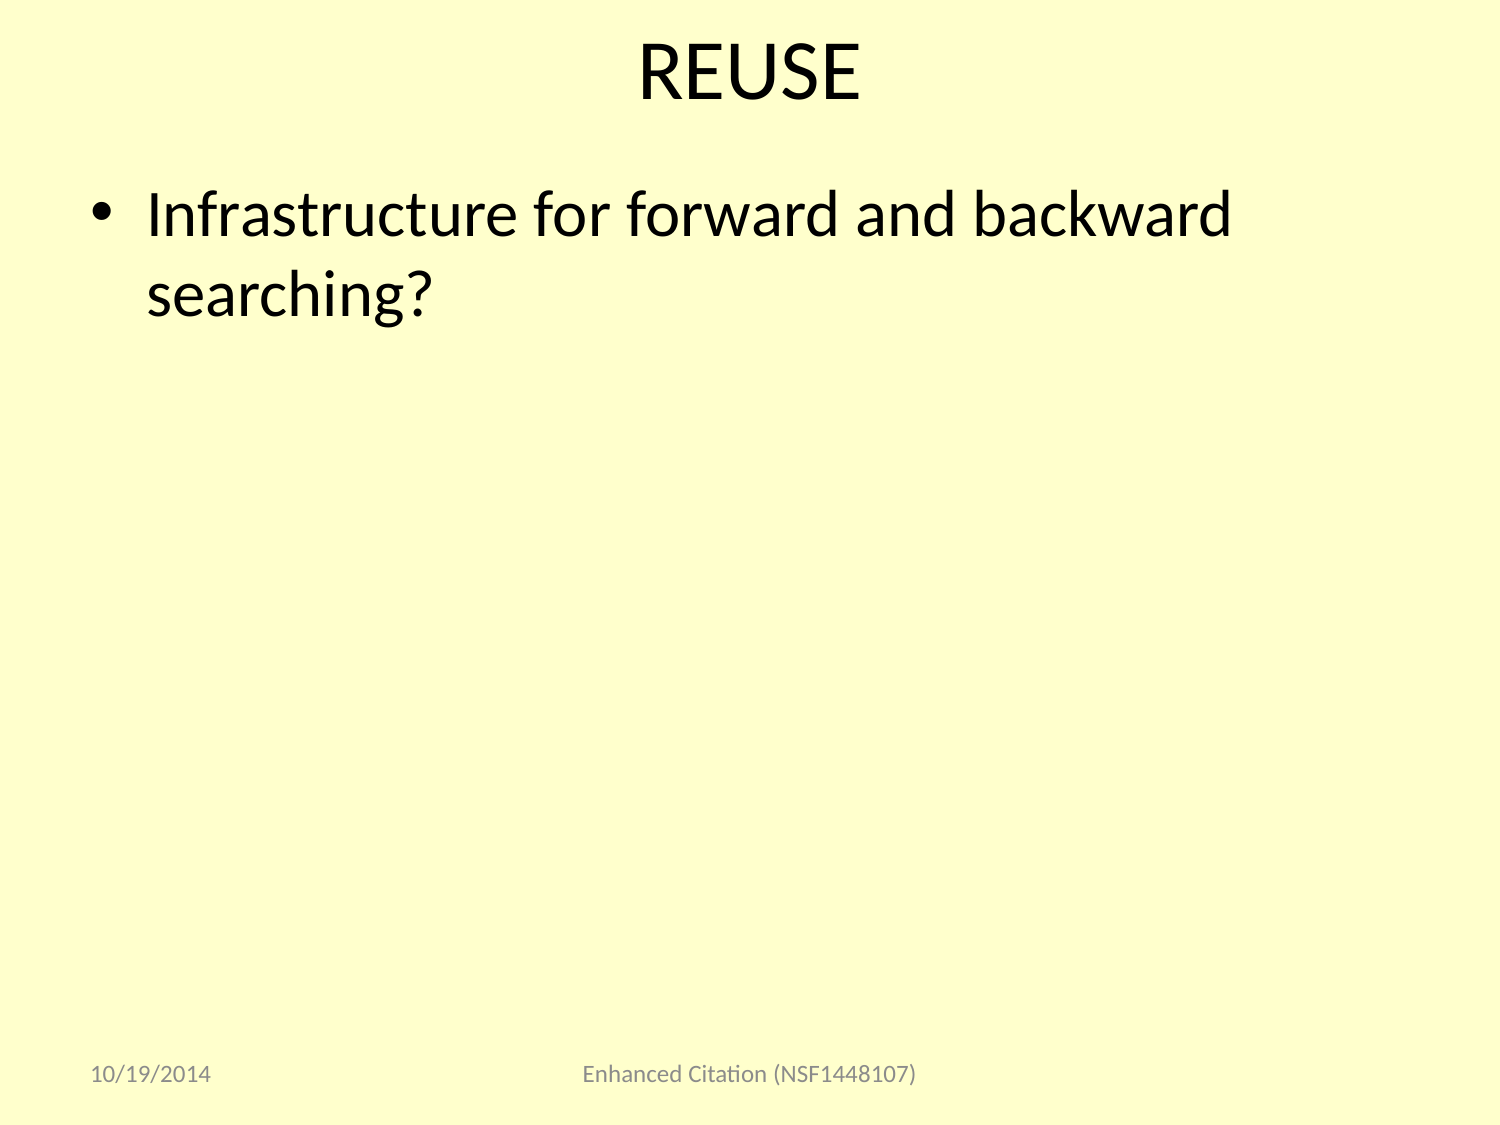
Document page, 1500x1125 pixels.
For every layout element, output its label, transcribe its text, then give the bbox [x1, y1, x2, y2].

footer Enhanced Citation (NSF1448107) [512, 1042, 988, 1103]
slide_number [75, 1042, 425, 1103]
list Infrastructure for forward and backward searching? [75, 162, 1425, 1005]
title REUSE [75, 5, 1425, 125]
